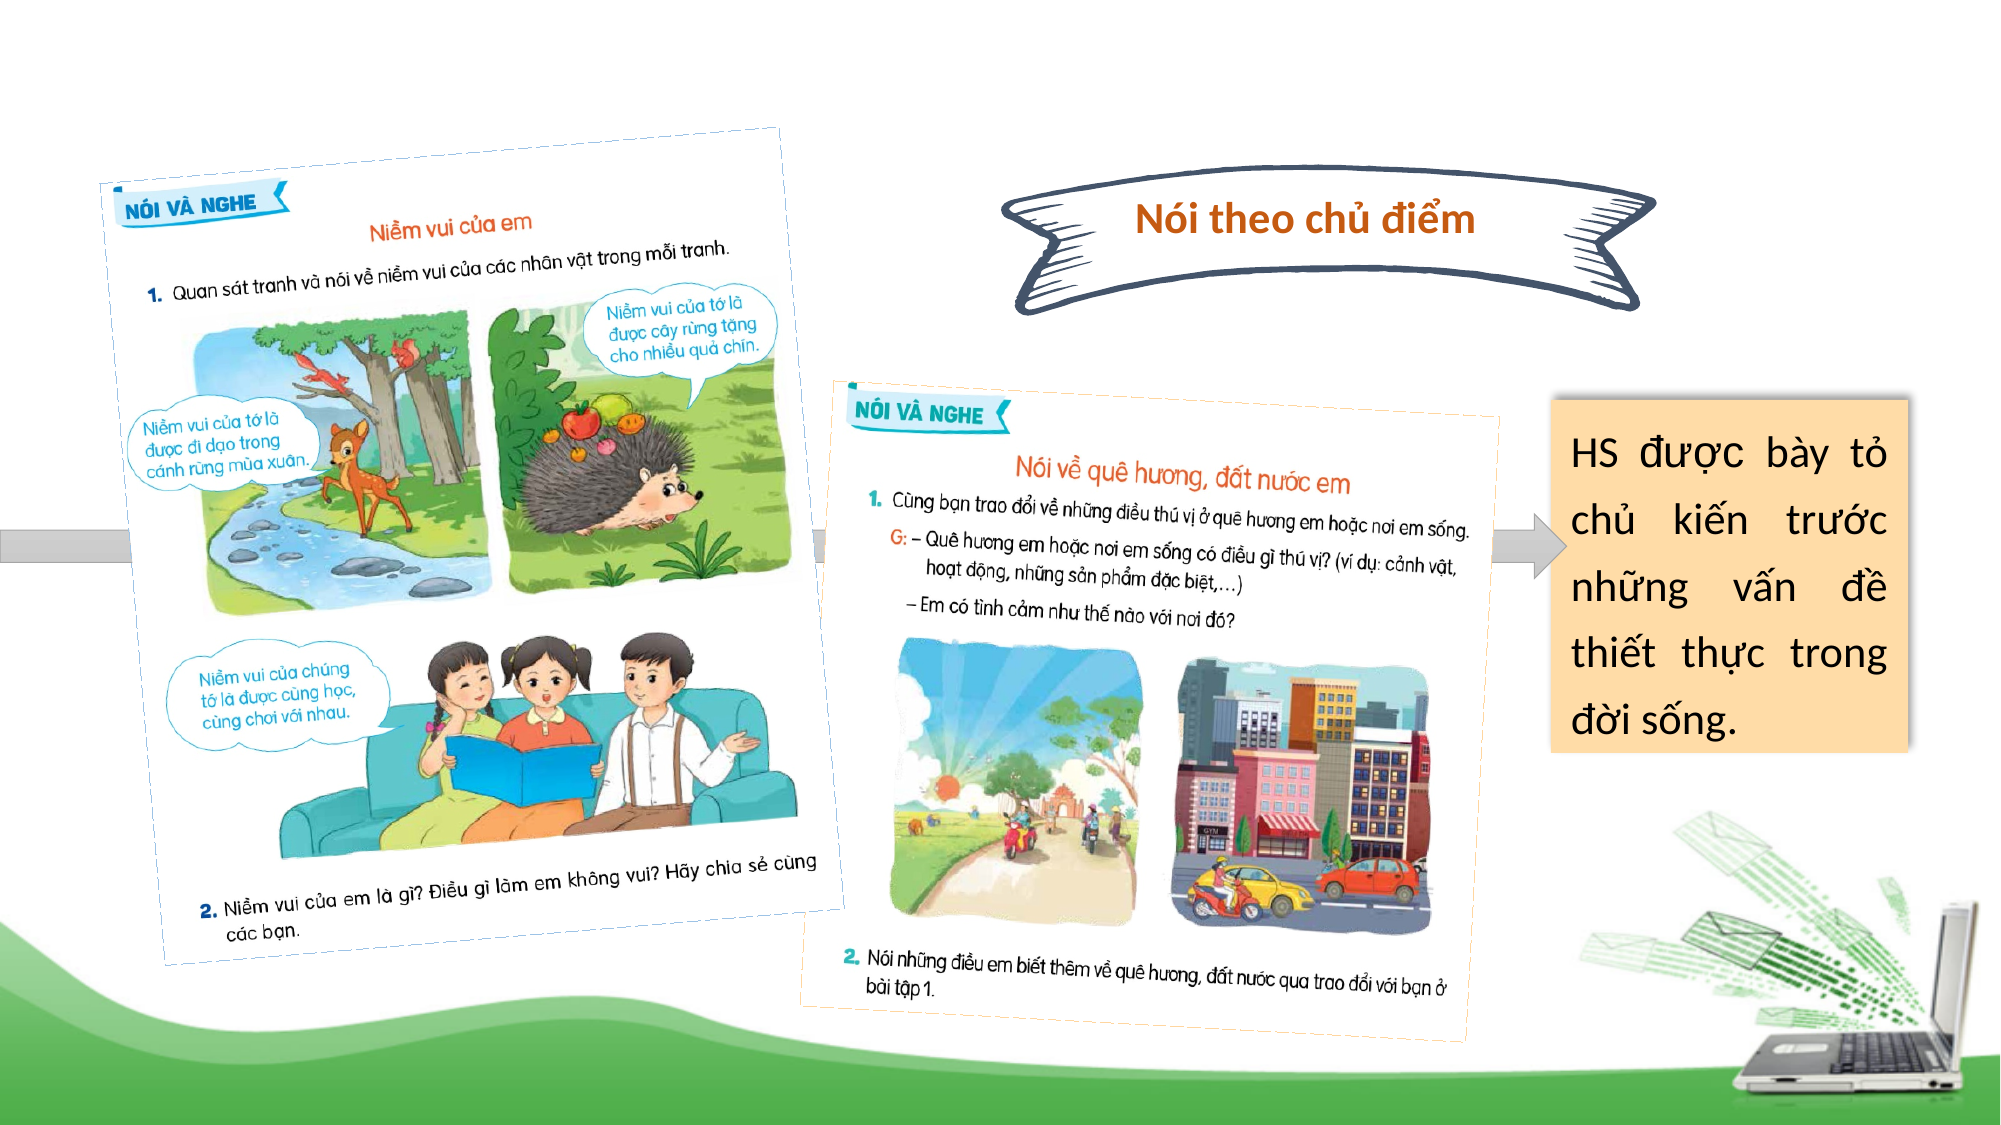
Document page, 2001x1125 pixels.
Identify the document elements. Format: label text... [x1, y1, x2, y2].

text_box [0, 529, 131, 563]
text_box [999, 164, 1658, 316]
text_box [1492, 512, 1568, 580]
text_box HS được bày tỏ chủ kiến trước những vấn đề thiết thực trong đời sống. [1550, 399, 1909, 753]
picture [0, 0, 2001, 1125]
